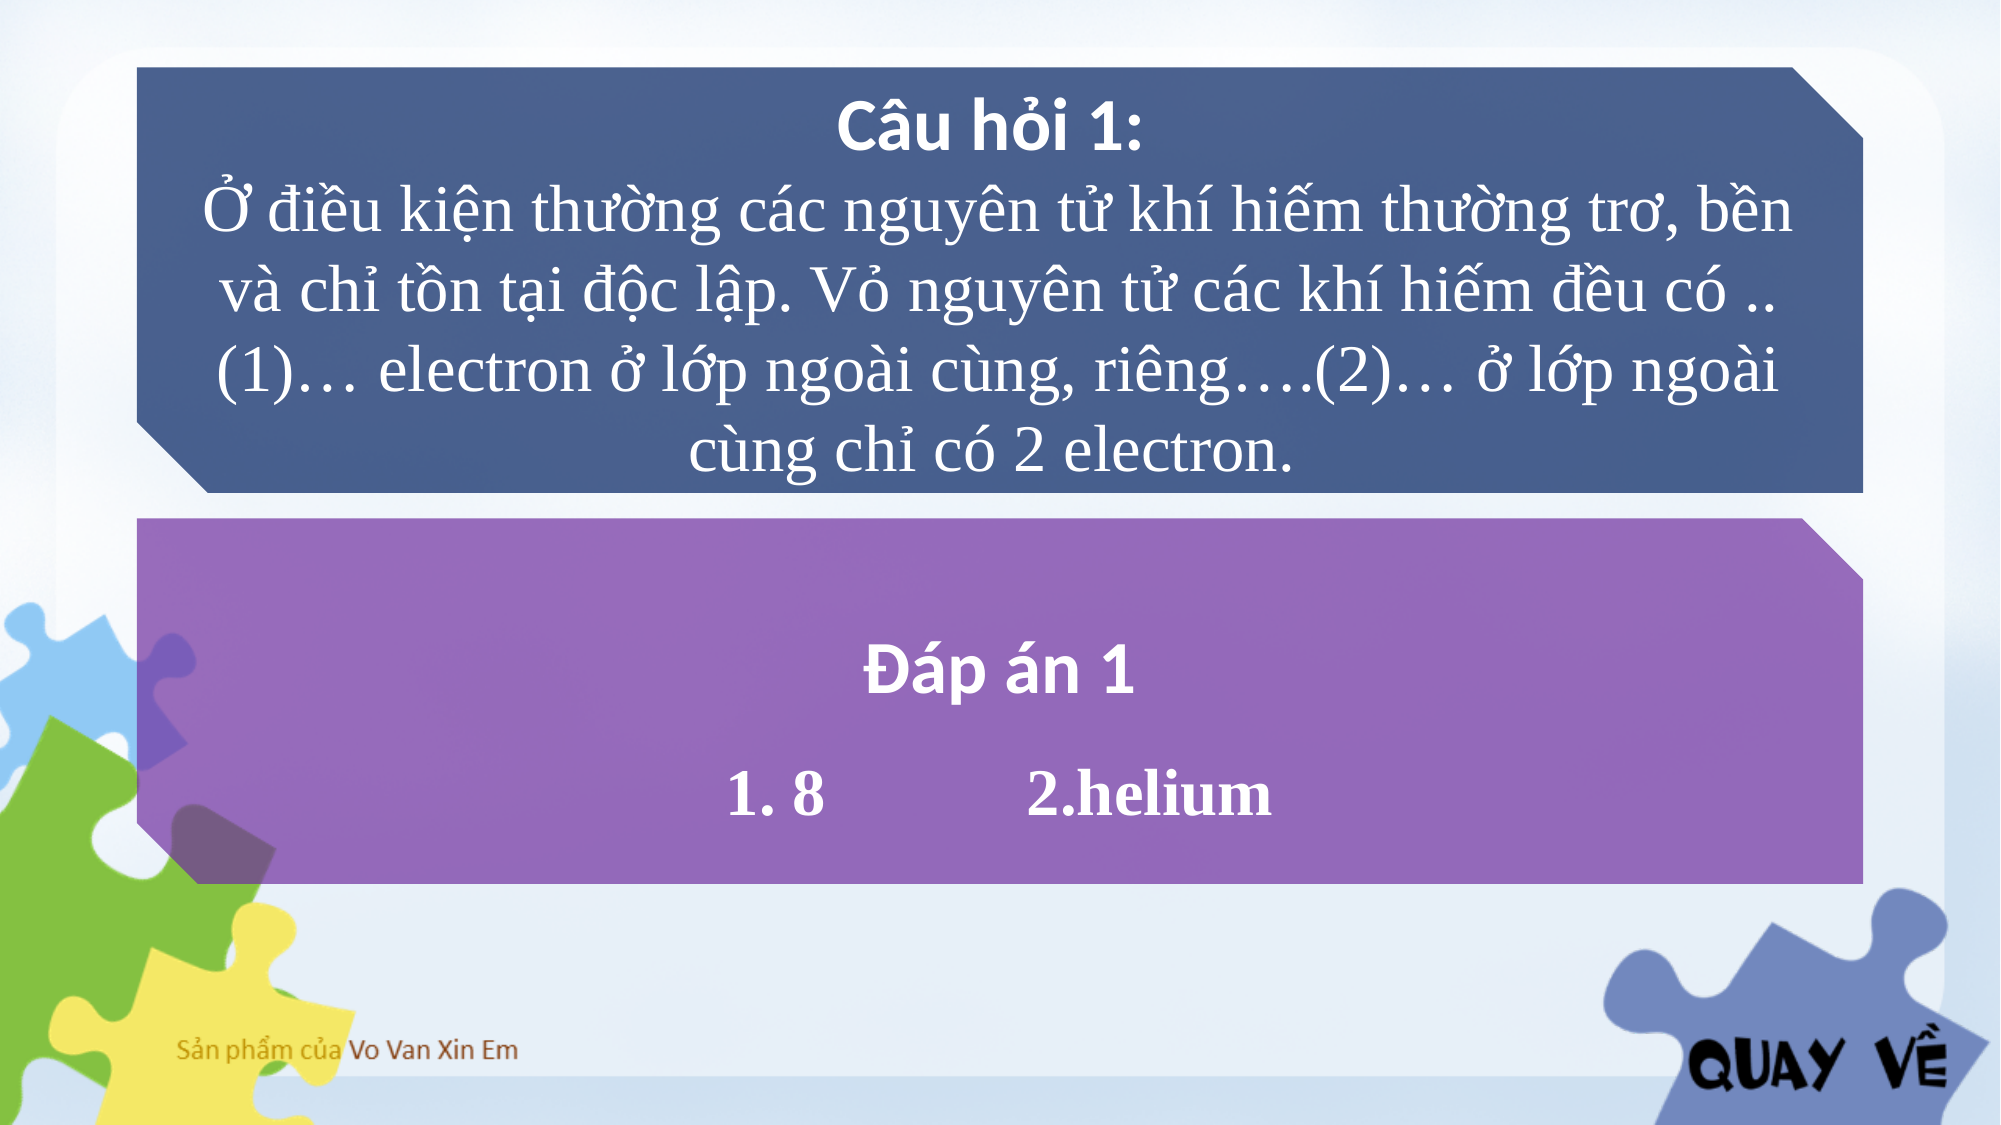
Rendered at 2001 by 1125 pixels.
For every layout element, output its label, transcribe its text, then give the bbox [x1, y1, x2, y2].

text_box Câu hỏi 1: Ở điều kiện thường các nguyên tử khí hiếm thường trơ, bền và chỉ tồn tại độc lập. Vỏ nguyên tử các khí hiếm đều có ..(1)… electron ở lớp ngoài cùng, riêng….(2)… ở lớp ngoài cùng chỉ có 2 electron. [135, 66, 1865, 494]
picture [0, 0, 2001, 1125]
text_box Đáp án 1 1. 8 2.helium [135, 517, 1865, 885]
